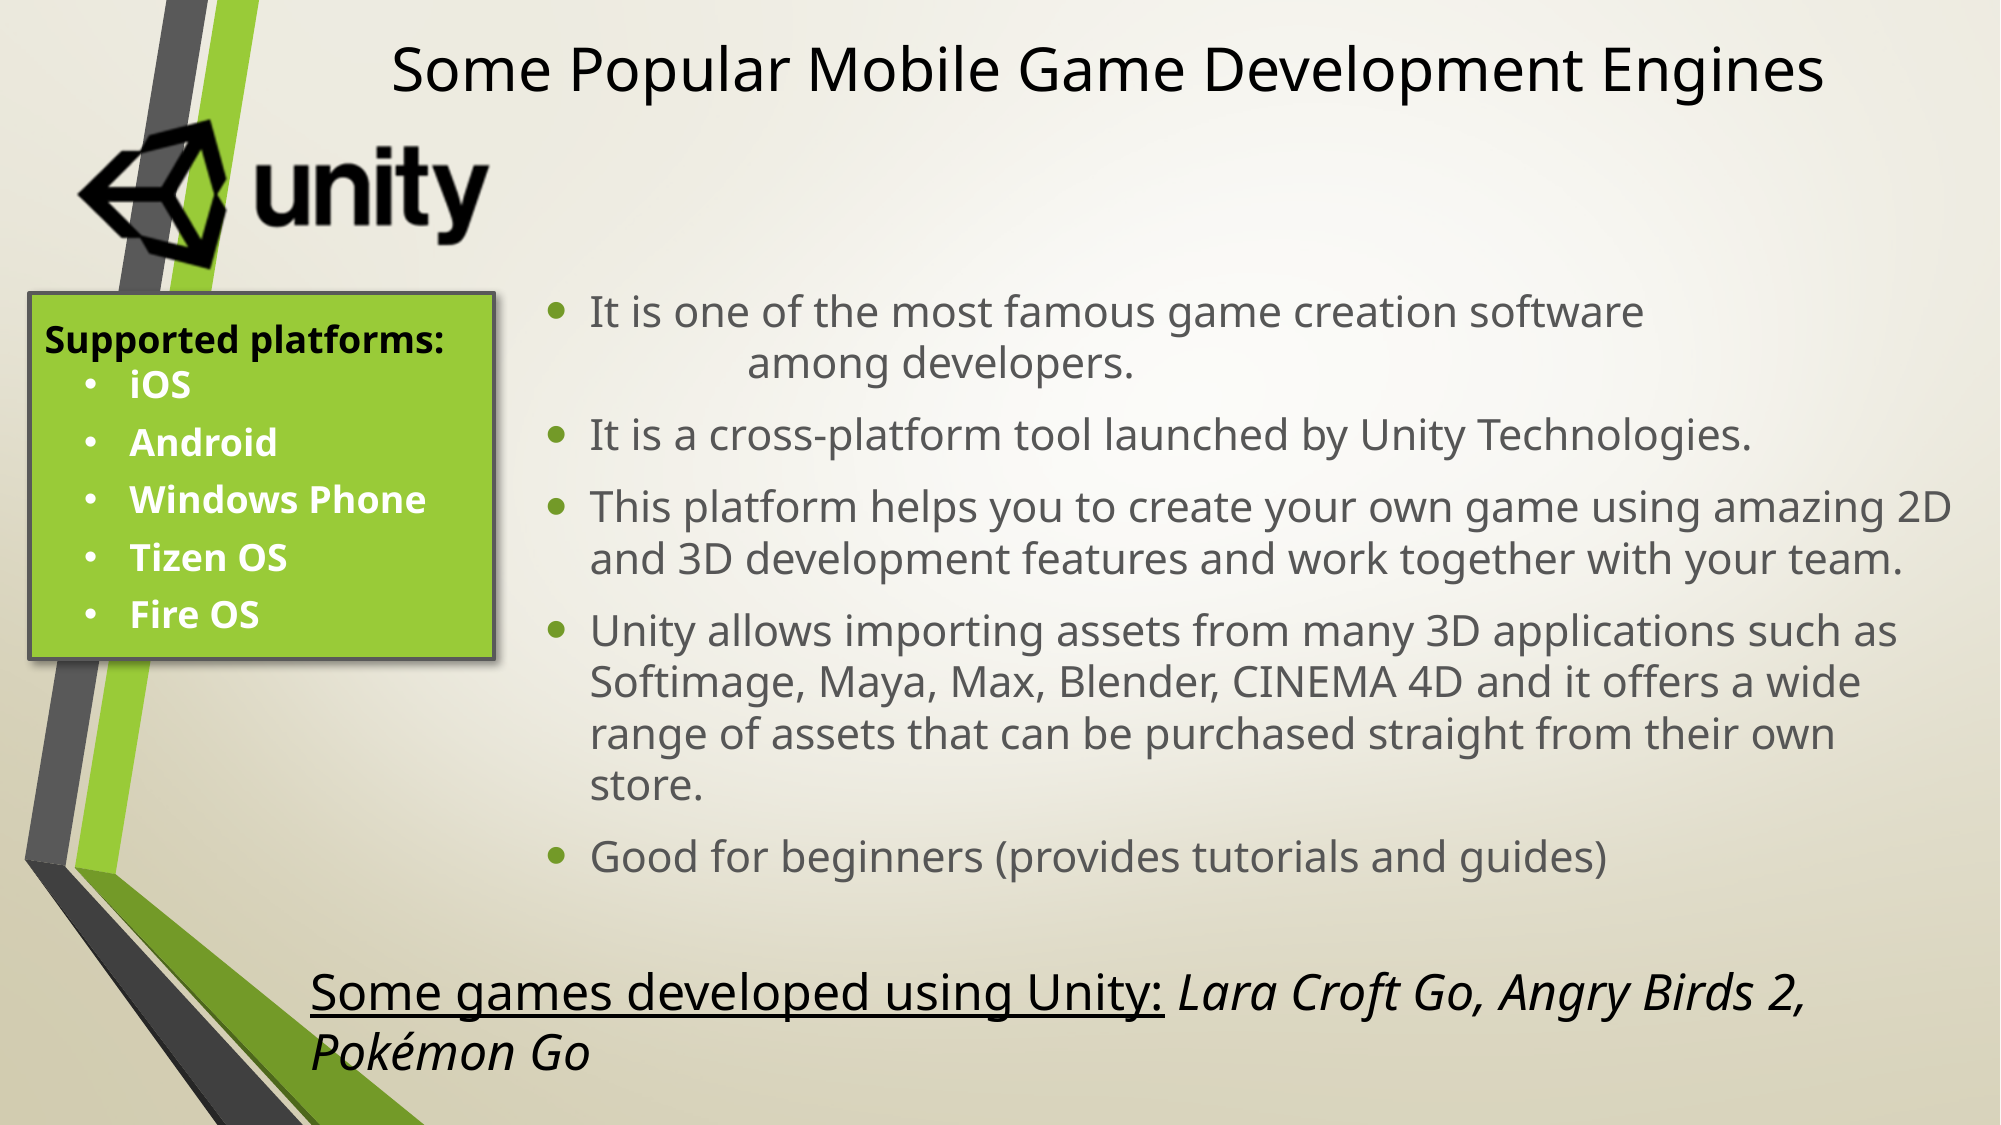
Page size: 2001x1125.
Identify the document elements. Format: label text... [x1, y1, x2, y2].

text_box Supported platforms: iOS Android Windows Phone Tizen OS Fire OS [29, 345, 495, 660]
list It is one of the most famous game creation software among developers. It is a cross-platform tool launched by Unity Technologies. This platform helps you to create your own game using amazing 2D and 3D development features and work together with your team. Unity allows importing assets from many 3D applications such as Softimage, Maya, Max, Blender, CINEMA 4D and it offers a wide range of assets that can be purchased straight from their own store. Good for beginners (provides tutorials and guides) [530, 254, 1976, 911]
text_box Some games developed using Unity: Lara Croft Go, Angry Birds 2, Pokémon Go [295, 952, 1946, 1088]
title Some Popular Mobile Game Development Engines [217, 0, 2000, 136]
picture [1, 44, 565, 345]
